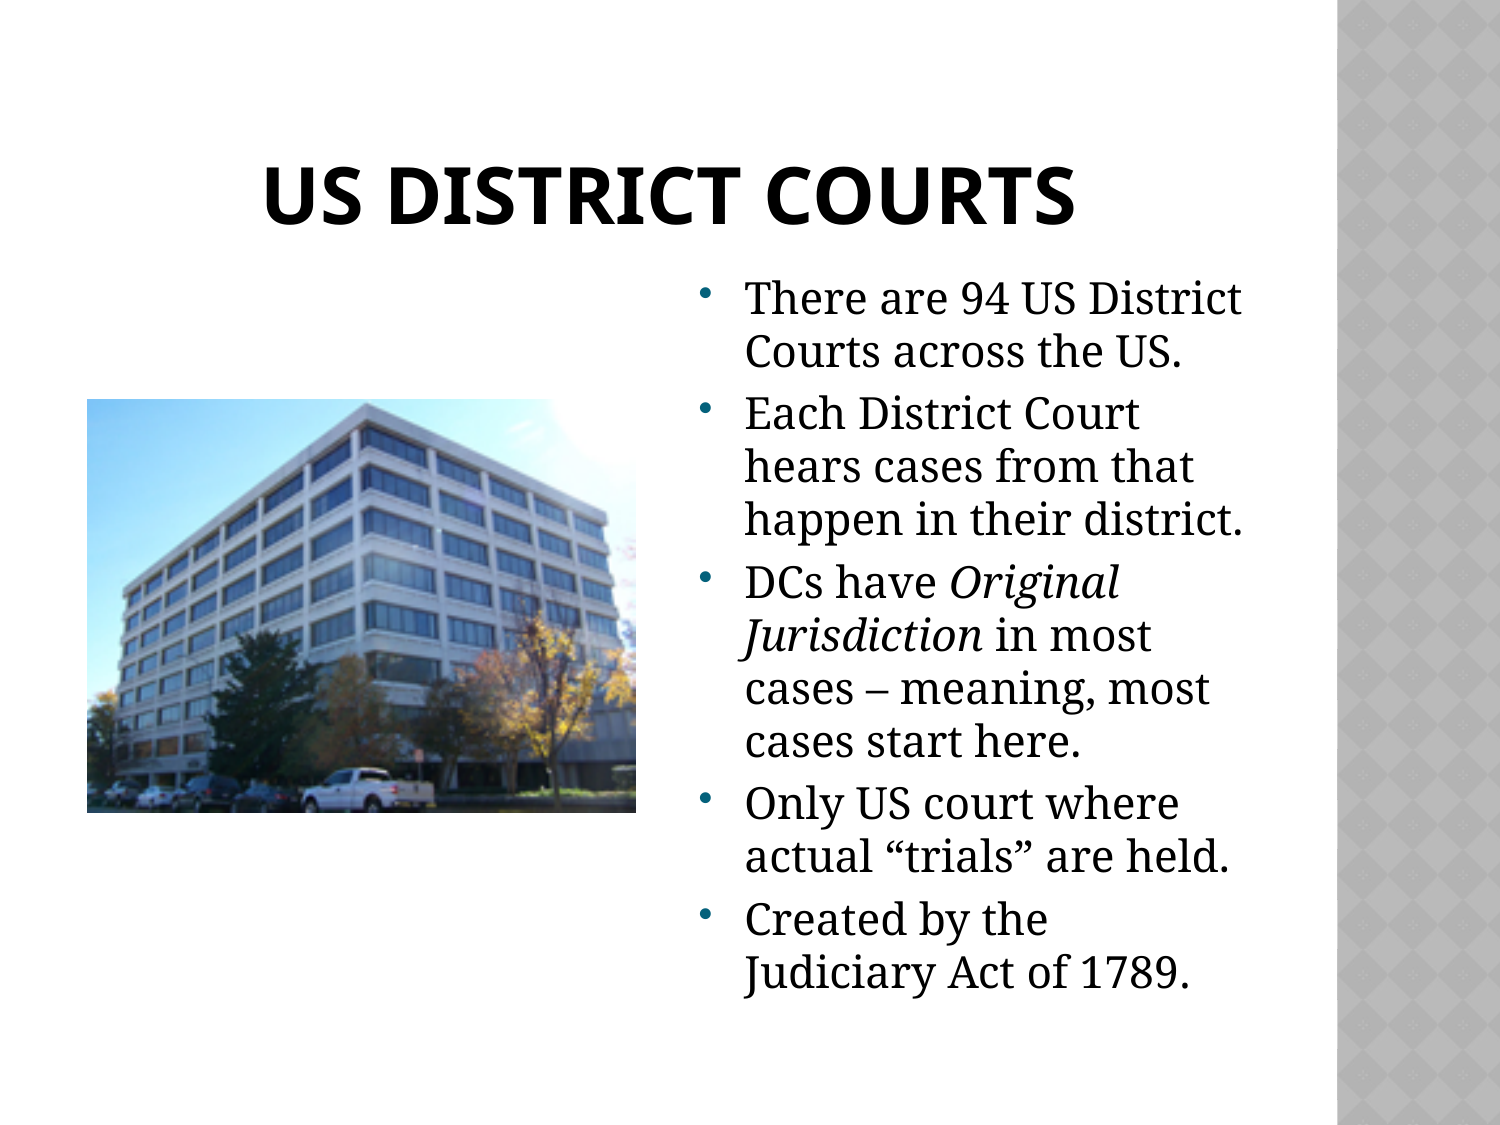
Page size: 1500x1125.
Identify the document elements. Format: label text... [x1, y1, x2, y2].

text_box [1337, 0, 1500, 1125]
list There are 94 US District Courts across the US. Each District Court hears cases from that happen in their district. DCs have Original Jurisdiction in most cases – meaning, most cases start here. Only US court where actual “trials” are held. Created by the Judiciary Act of 1789. [685, 262, 1263, 1038]
title US District Courts [75, 52, 1263, 240]
picture [87, 399, 637, 813]
